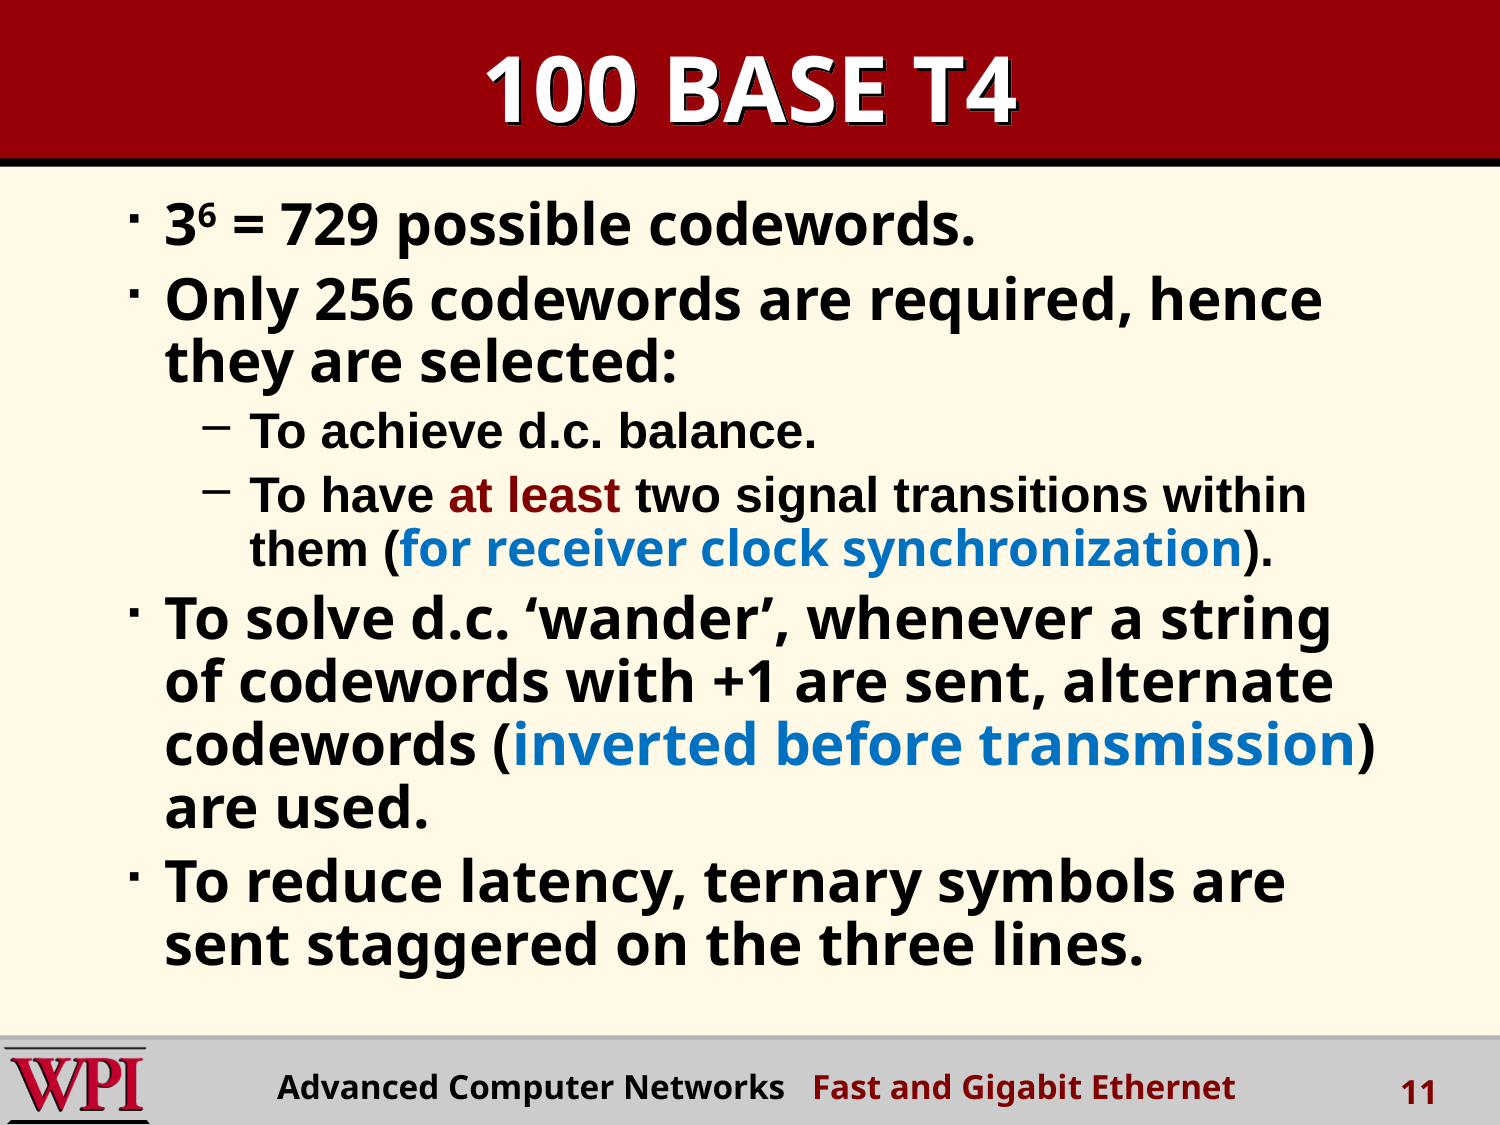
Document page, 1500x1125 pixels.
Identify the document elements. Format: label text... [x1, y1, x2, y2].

picture [0, 1040, 1500, 1125]
picture [0, 0, 1500, 158]
list 36 = 729 possible codewords. Only 256 codewords are required, hence they are selected: To achieve d.c. balance. To have at least two signal transitions within them (for receiver clock synchronization). To solve d.c. ‘wander’, whenever a string of codewords with +1 are sent, alternate codewords (inverted before transmission) are used. To reduce latency, ternary symbols are sent staggered on the three lines. [112, 187, 1401, 988]
title 100 BASE T4 [112, 11, 1388, 150]
picture [0, 167, 1500, 1035]
footer Advanced Computer Networks Fast and Gigabit Ethernet [210, 1058, 1304, 1107]
slide_number 11 [1344, 1063, 1495, 1102]
